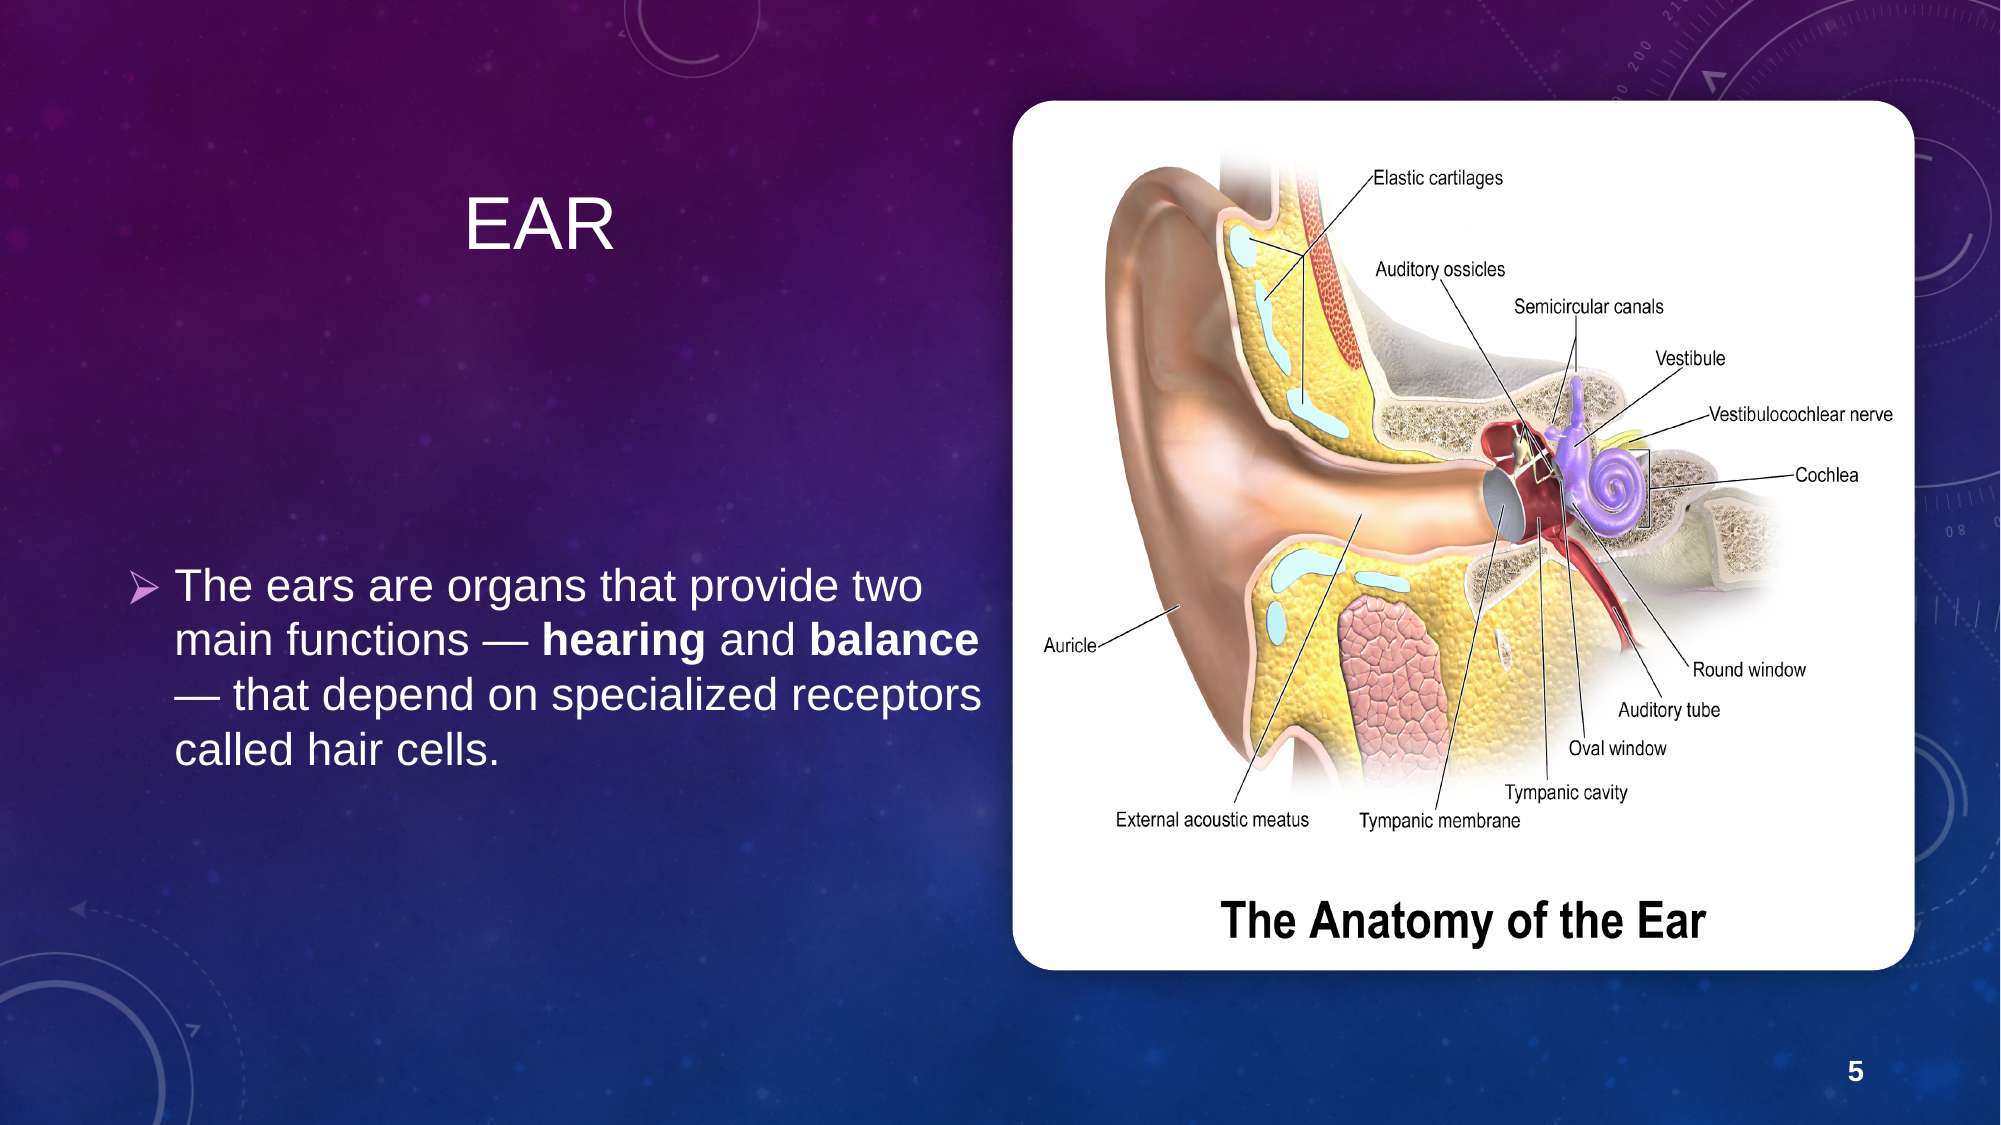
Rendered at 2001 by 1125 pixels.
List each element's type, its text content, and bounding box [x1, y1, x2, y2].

list The ears are organs that provide two main functions — hearing and balance — that depend on specialized receptors called hair cells. [112, 388, 1000, 1074]
text_box 5 [1832, 1036, 1924, 1102]
picture [0, 0, 2001, 1125]
title EAR [112, 99, 969, 339]
